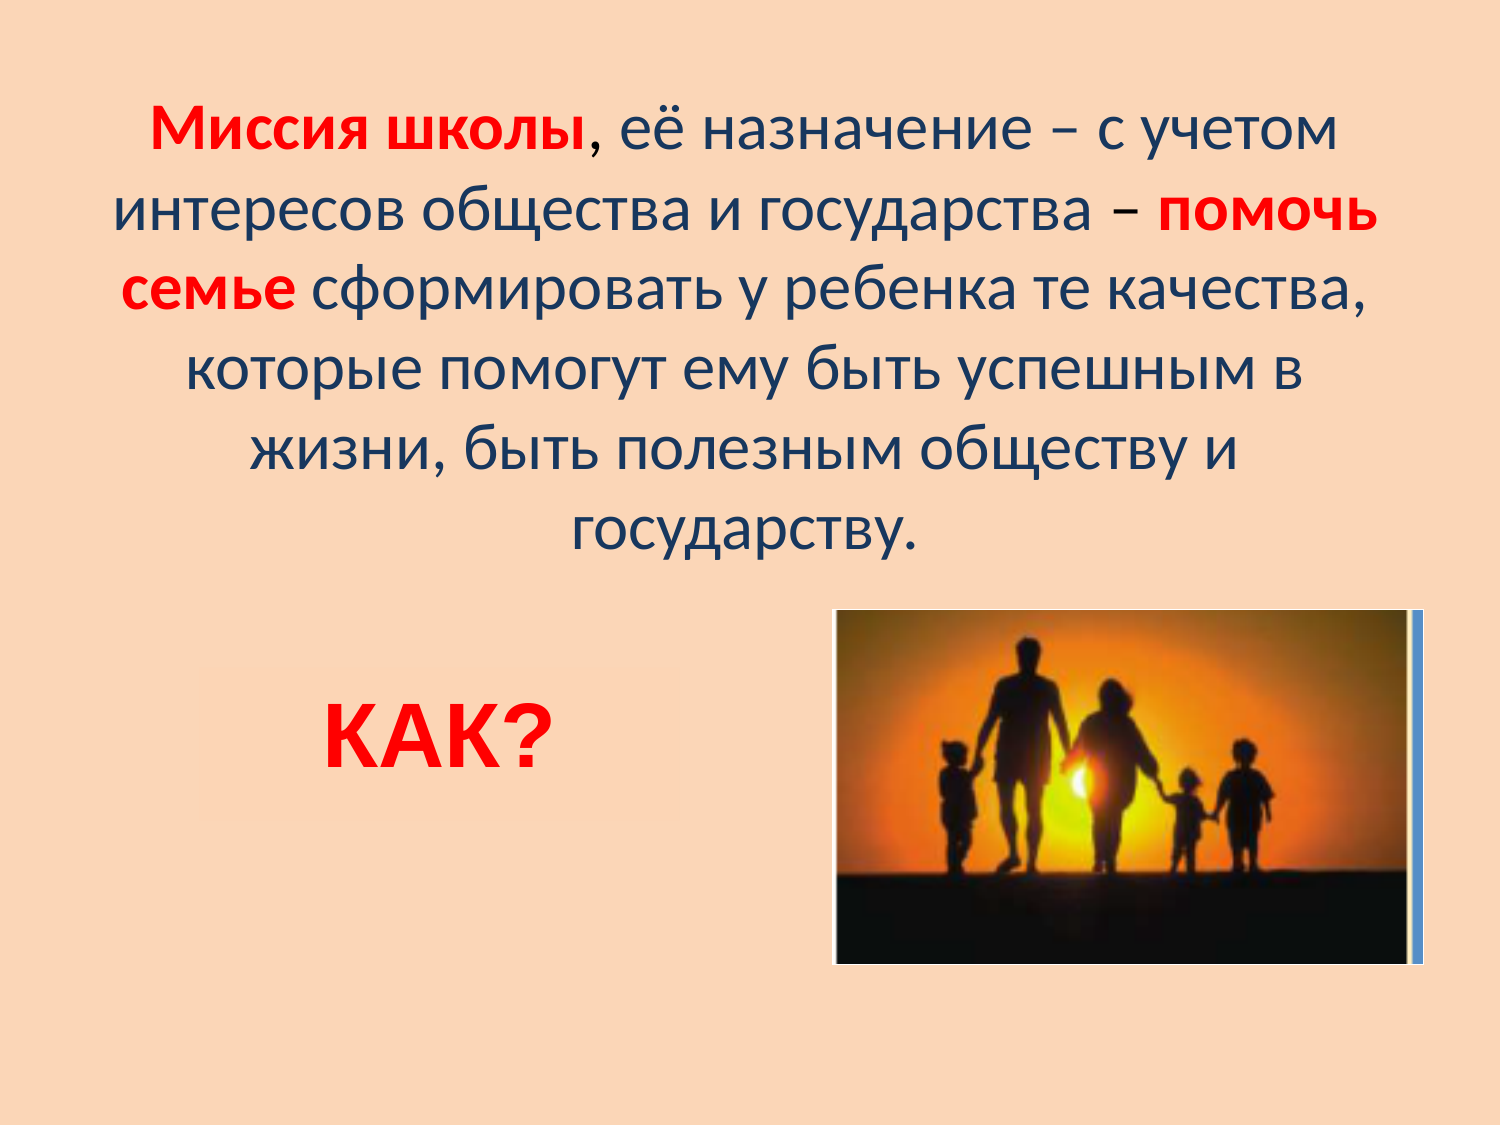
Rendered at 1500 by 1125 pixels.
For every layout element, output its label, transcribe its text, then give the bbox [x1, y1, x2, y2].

title Миссия школы, её назначение – с учетом интересов общества и государства – помочь семье сформировать у ребенка те качества, которые помогут ему быть успешным в жизни, быть полезным обществу и государству. [70, 46, 1421, 600]
picture [832, 609, 1424, 965]
subtitle КАК? [199, 667, 680, 821]
